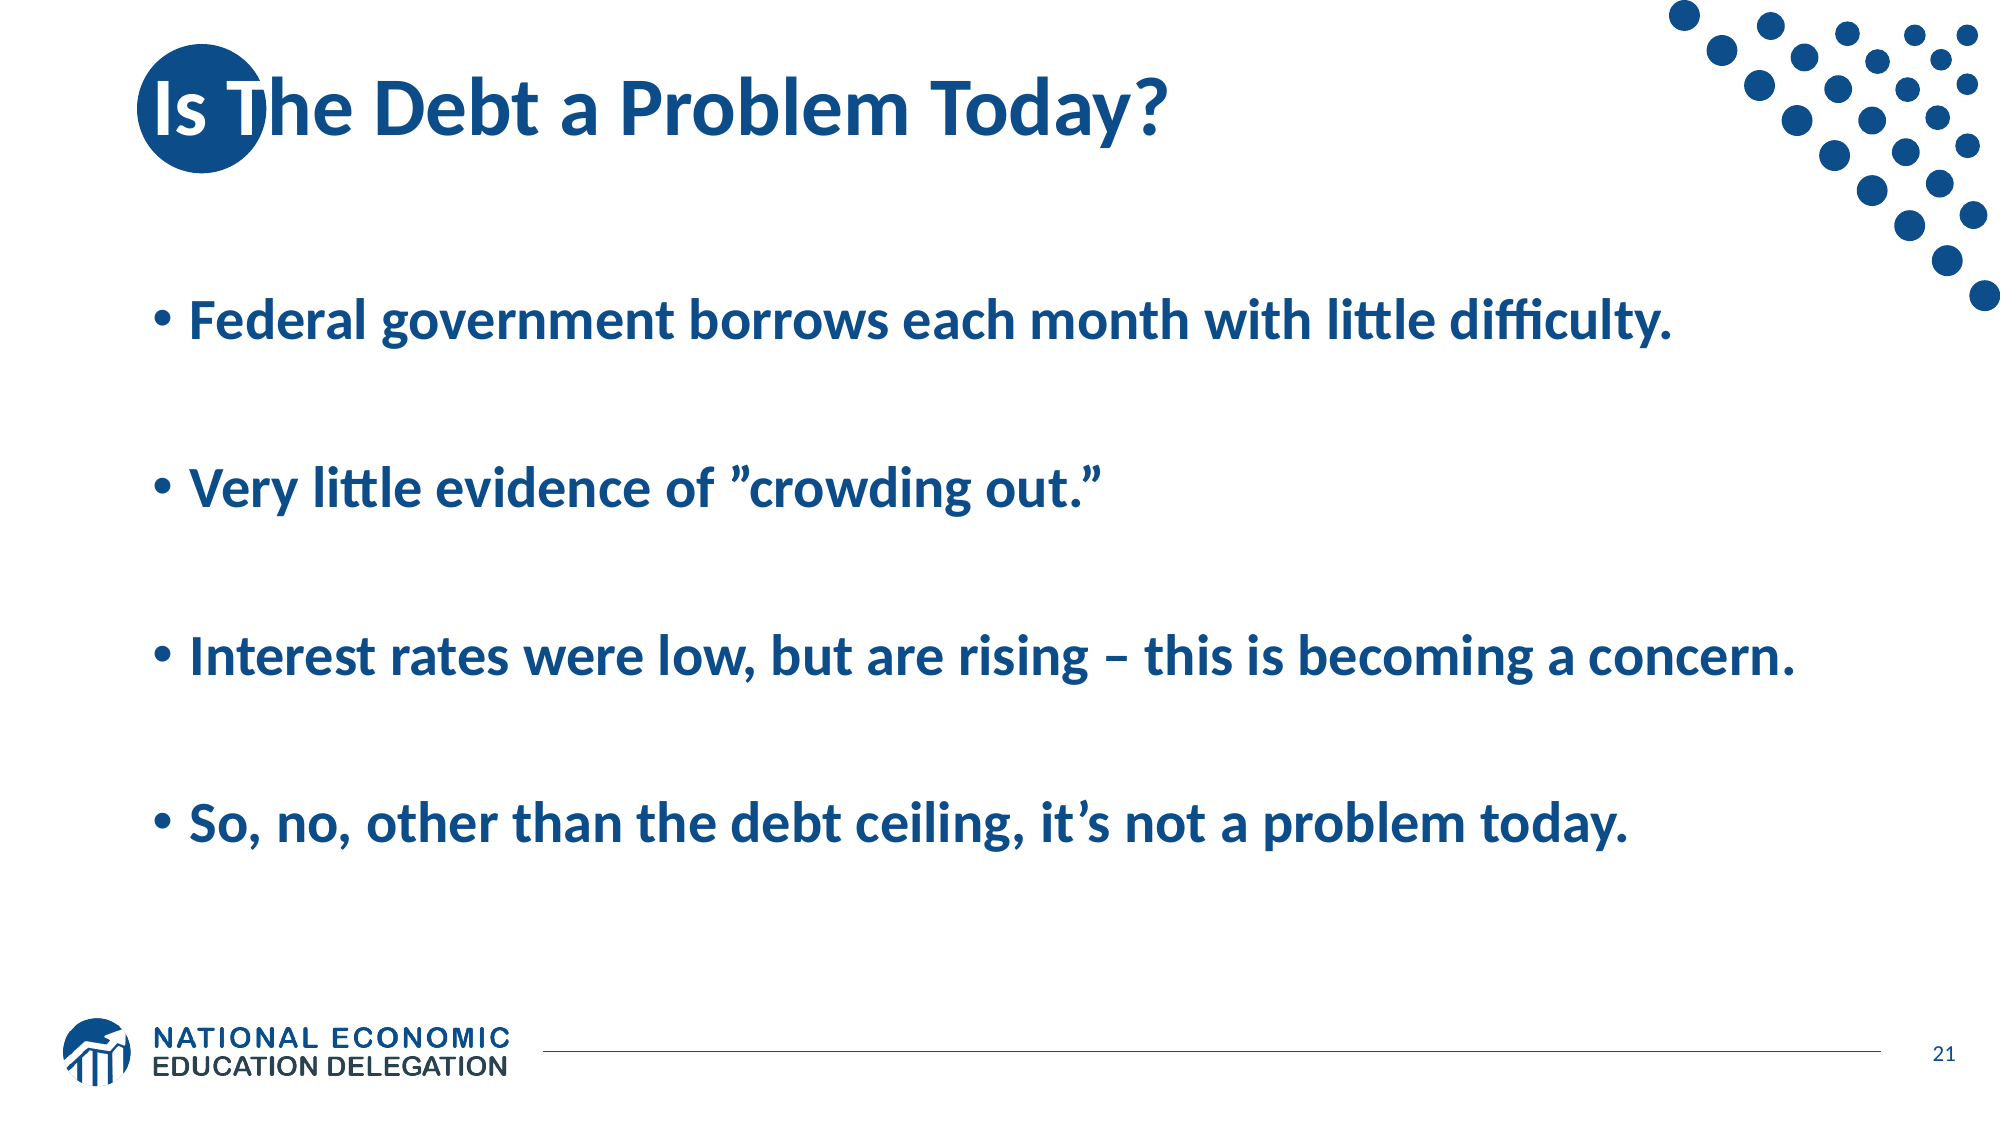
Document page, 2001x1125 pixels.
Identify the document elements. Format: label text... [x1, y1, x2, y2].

picture [55, 1013, 520, 1091]
list Federal government borrows each month with little difficulty. Very little evidence of ”crowding out.” Interest rates were low, but are rising – this is becoming a concern. So, no, other than the debt ceiling, it’s not a problem today. [137, 257, 1863, 972]
title Is The Debt a Problem Today? [137, 0, 1863, 218]
slide_number 21 [1521, 1022, 1972, 1082]
